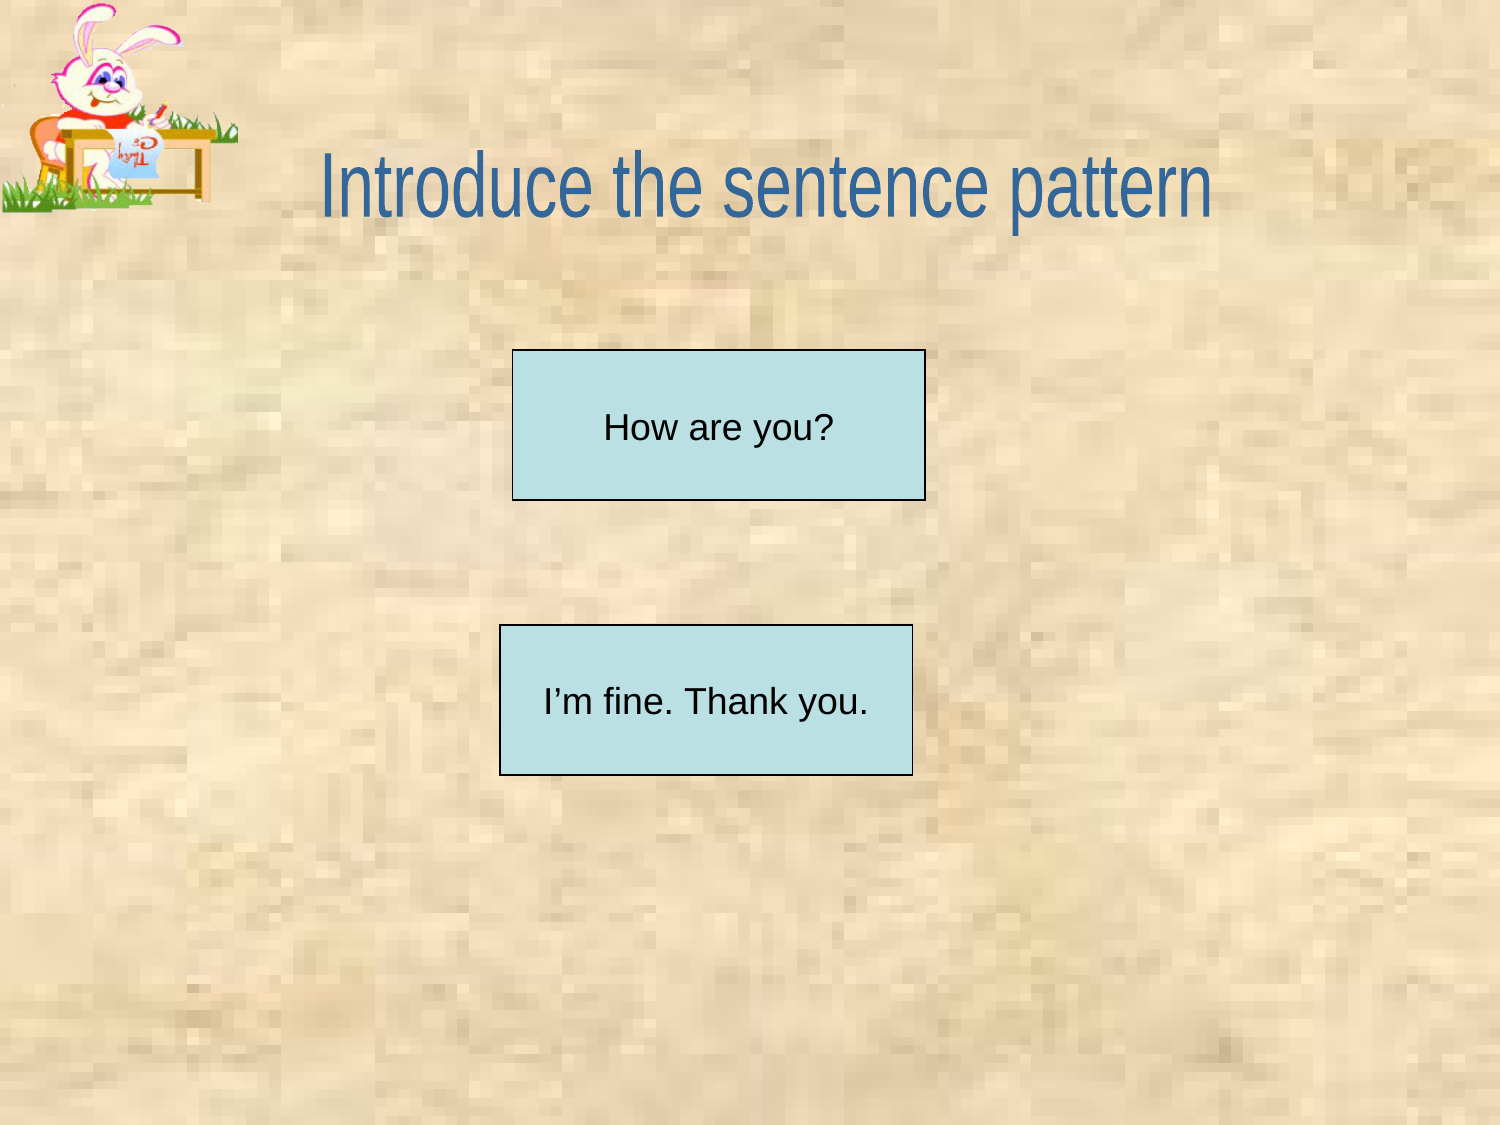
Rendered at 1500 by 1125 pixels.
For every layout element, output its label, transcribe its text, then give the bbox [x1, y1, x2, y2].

picture [0, 0, 1500, 1125]
text_box I’m fine. Thank you. [500, 624, 913, 775]
text_box How are you? [512, 349, 925, 500]
